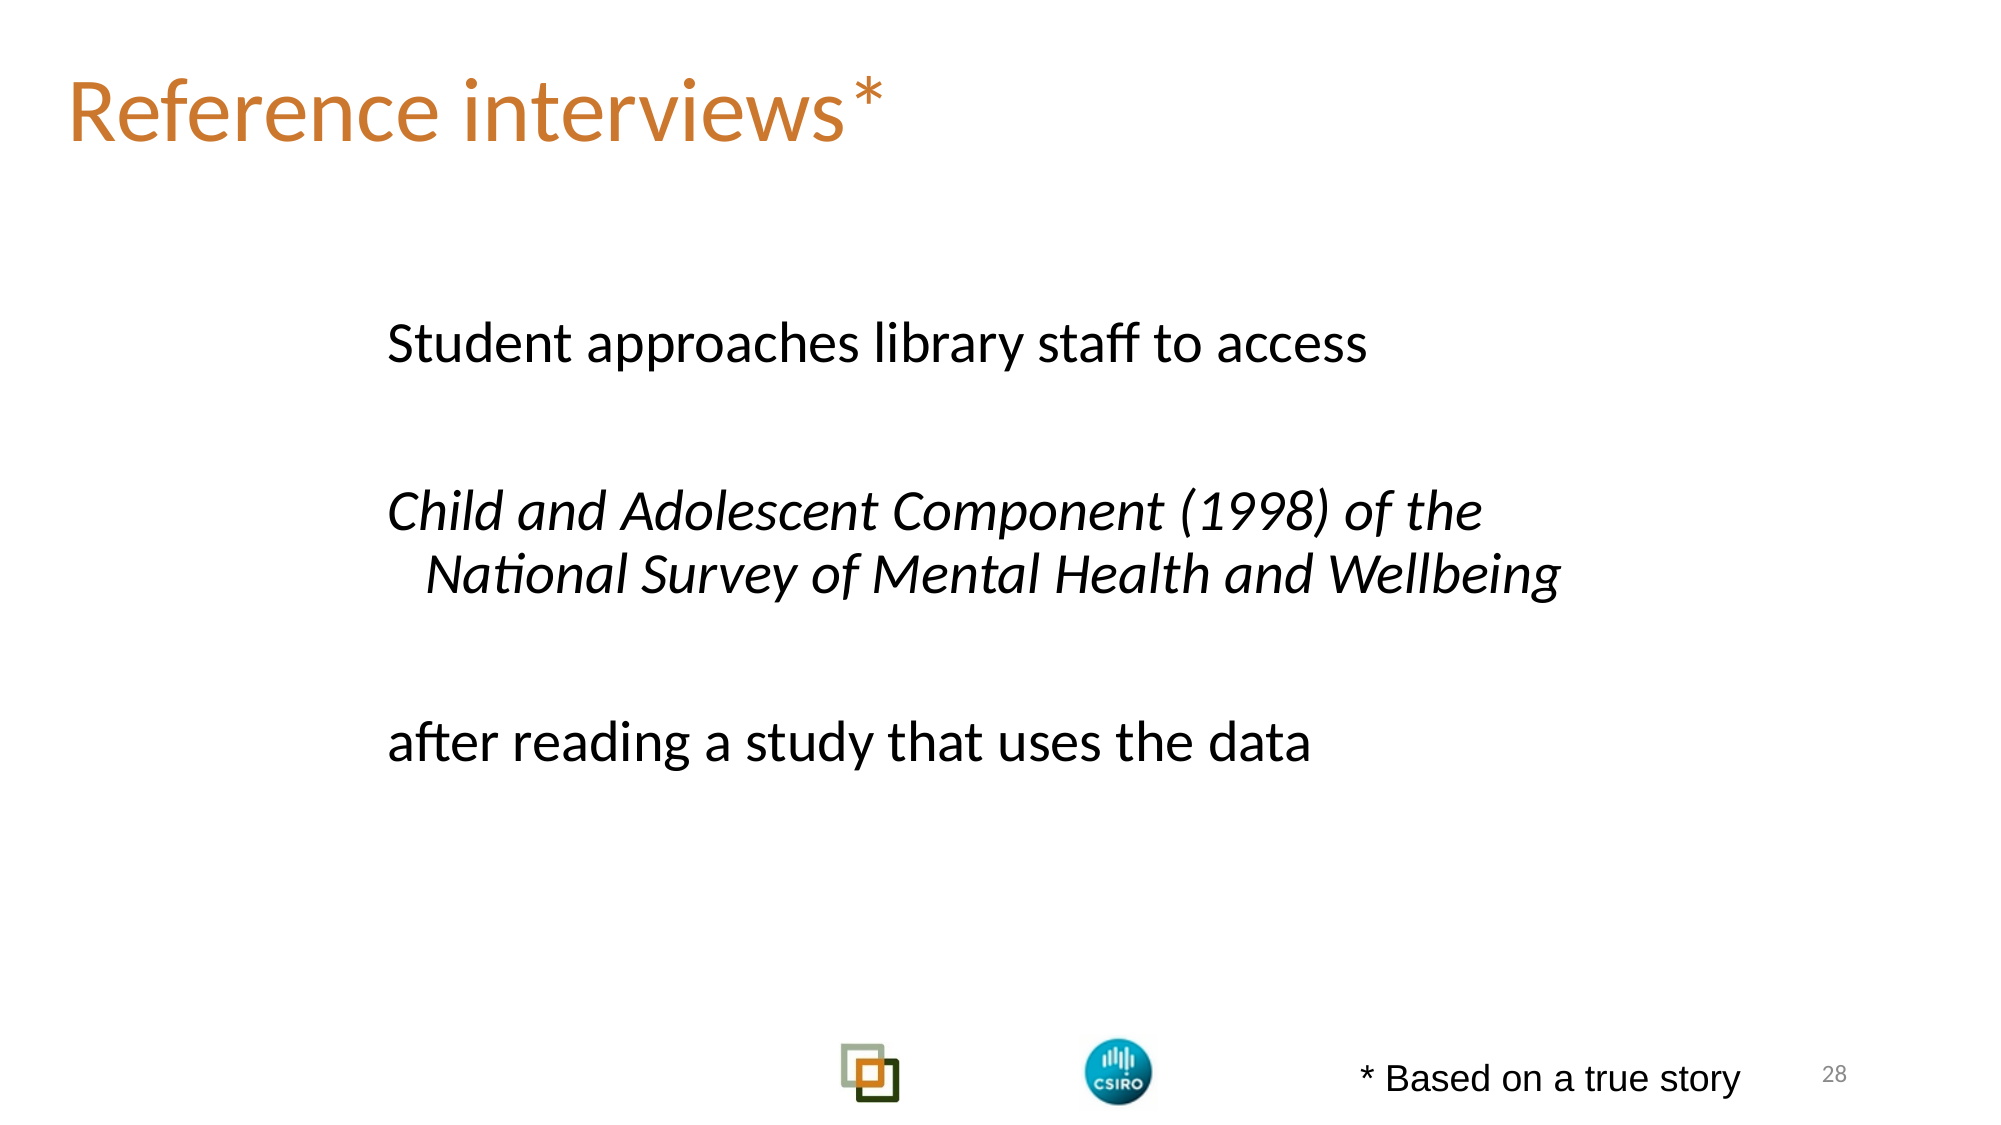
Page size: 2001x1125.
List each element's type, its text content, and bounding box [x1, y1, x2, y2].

picture [1079, 1034, 1158, 1111]
text_box * Based on a true story [1345, 1046, 1834, 1107]
slide_number 28 [1412, 1042, 1863, 1103]
list Student approaches library staff to access Child and Adolescent Component (1998) of the National Survey of Mental Health and Wellbeing after reading a study that uses the data [372, 305, 1590, 954]
title Reference interviews* [52, 36, 1152, 187]
picture [839, 1042, 900, 1103]
